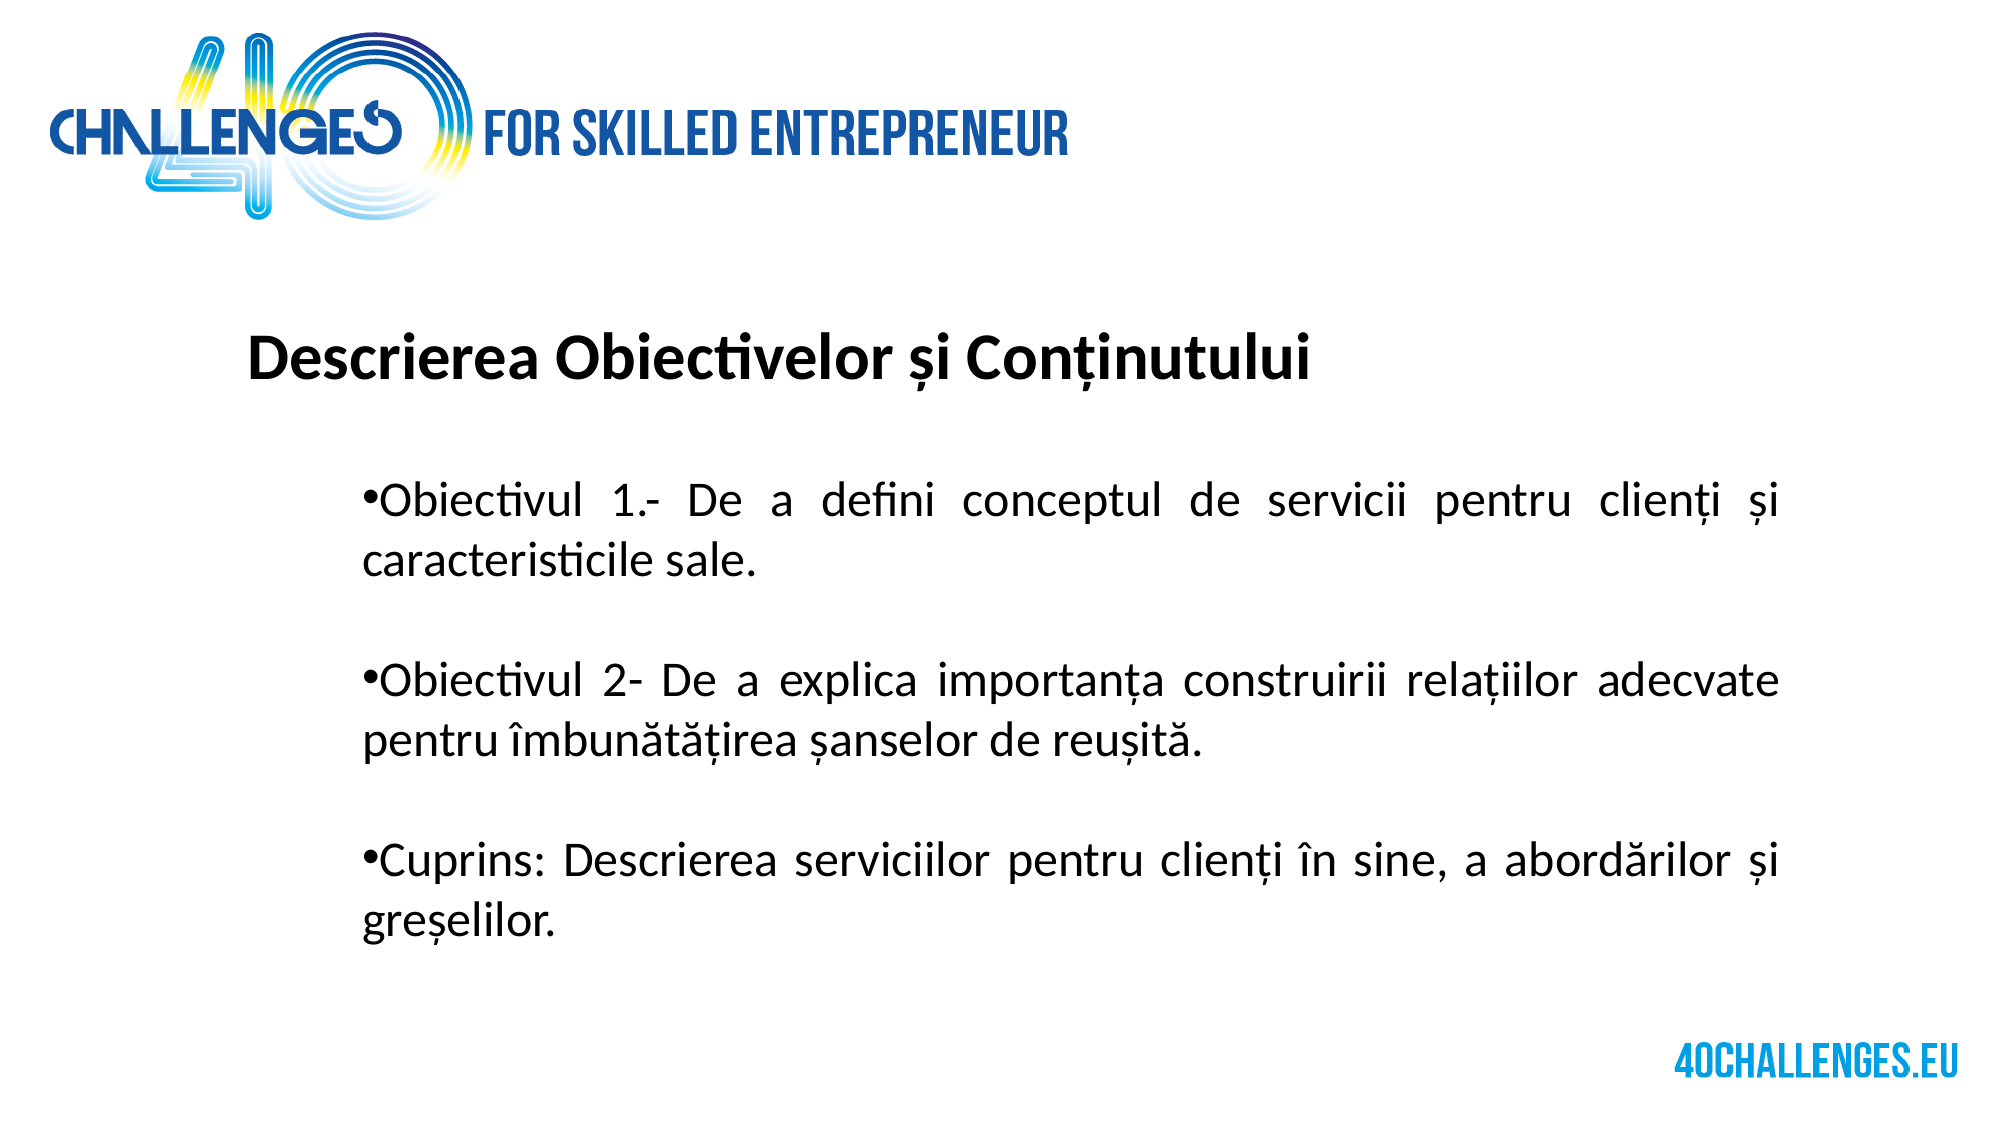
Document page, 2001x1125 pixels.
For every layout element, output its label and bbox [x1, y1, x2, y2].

list [6, 0, 2000, 1115]
